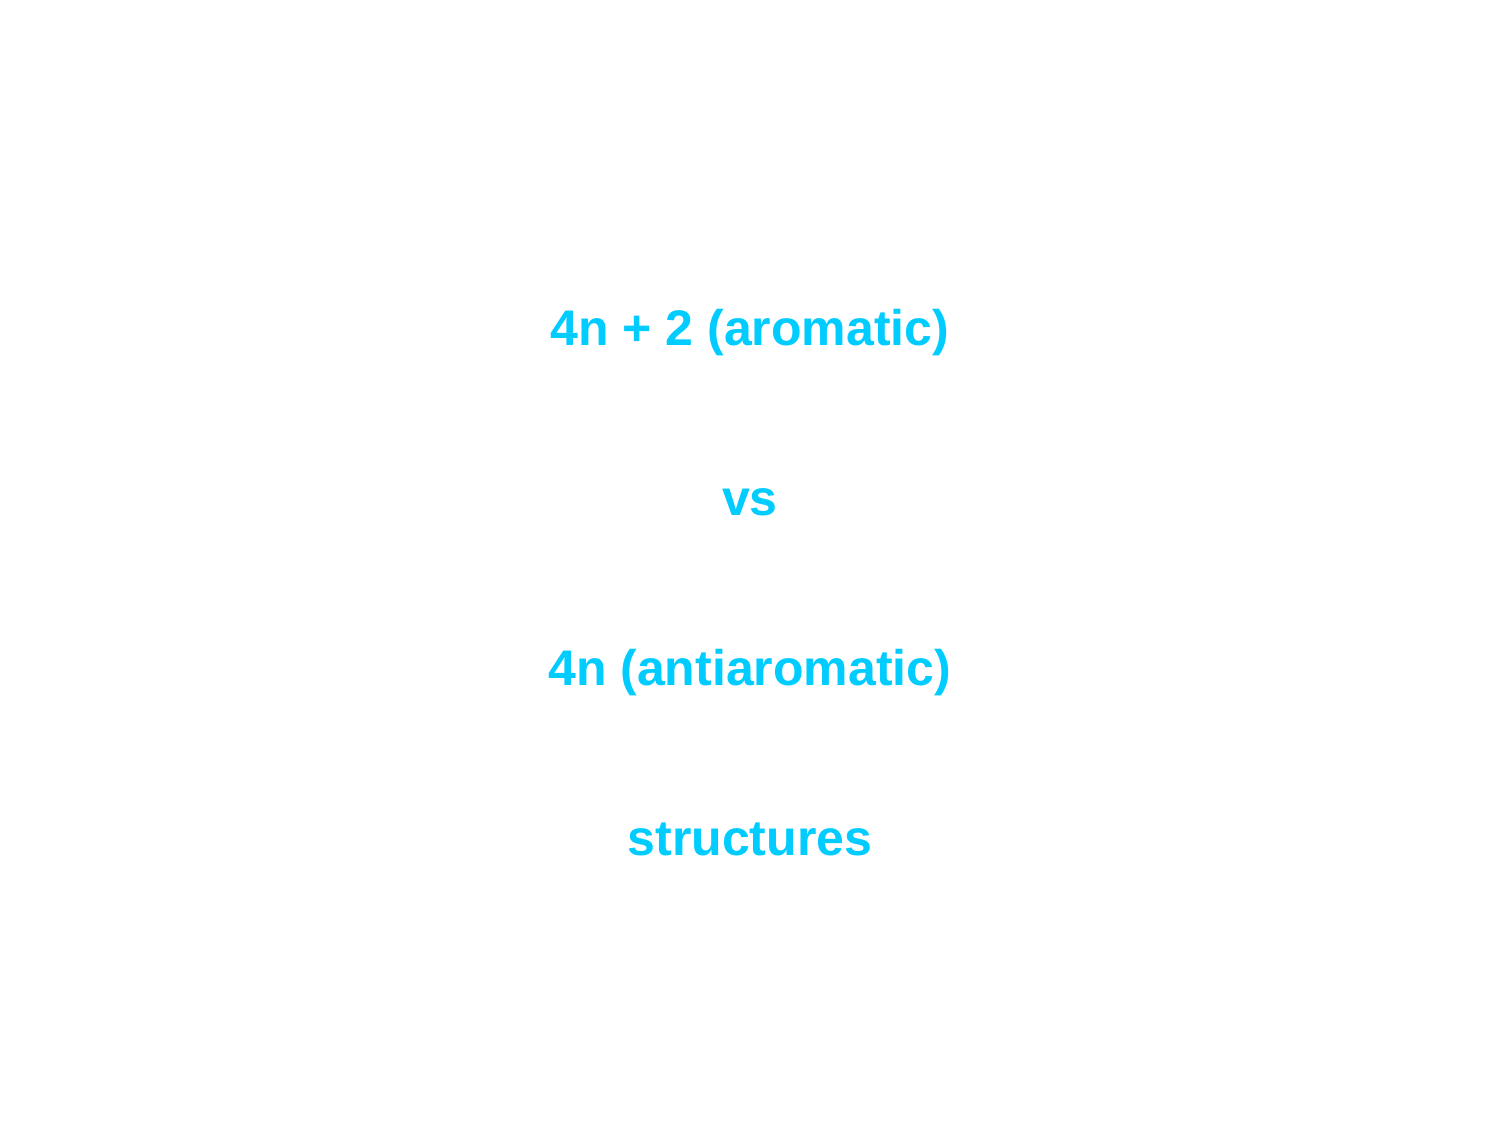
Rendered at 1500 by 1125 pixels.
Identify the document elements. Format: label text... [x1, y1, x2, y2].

text_box 4n + 2 (aromatic) vs 4n (antiaromatic) structures [0, 0, 1500, 873]
